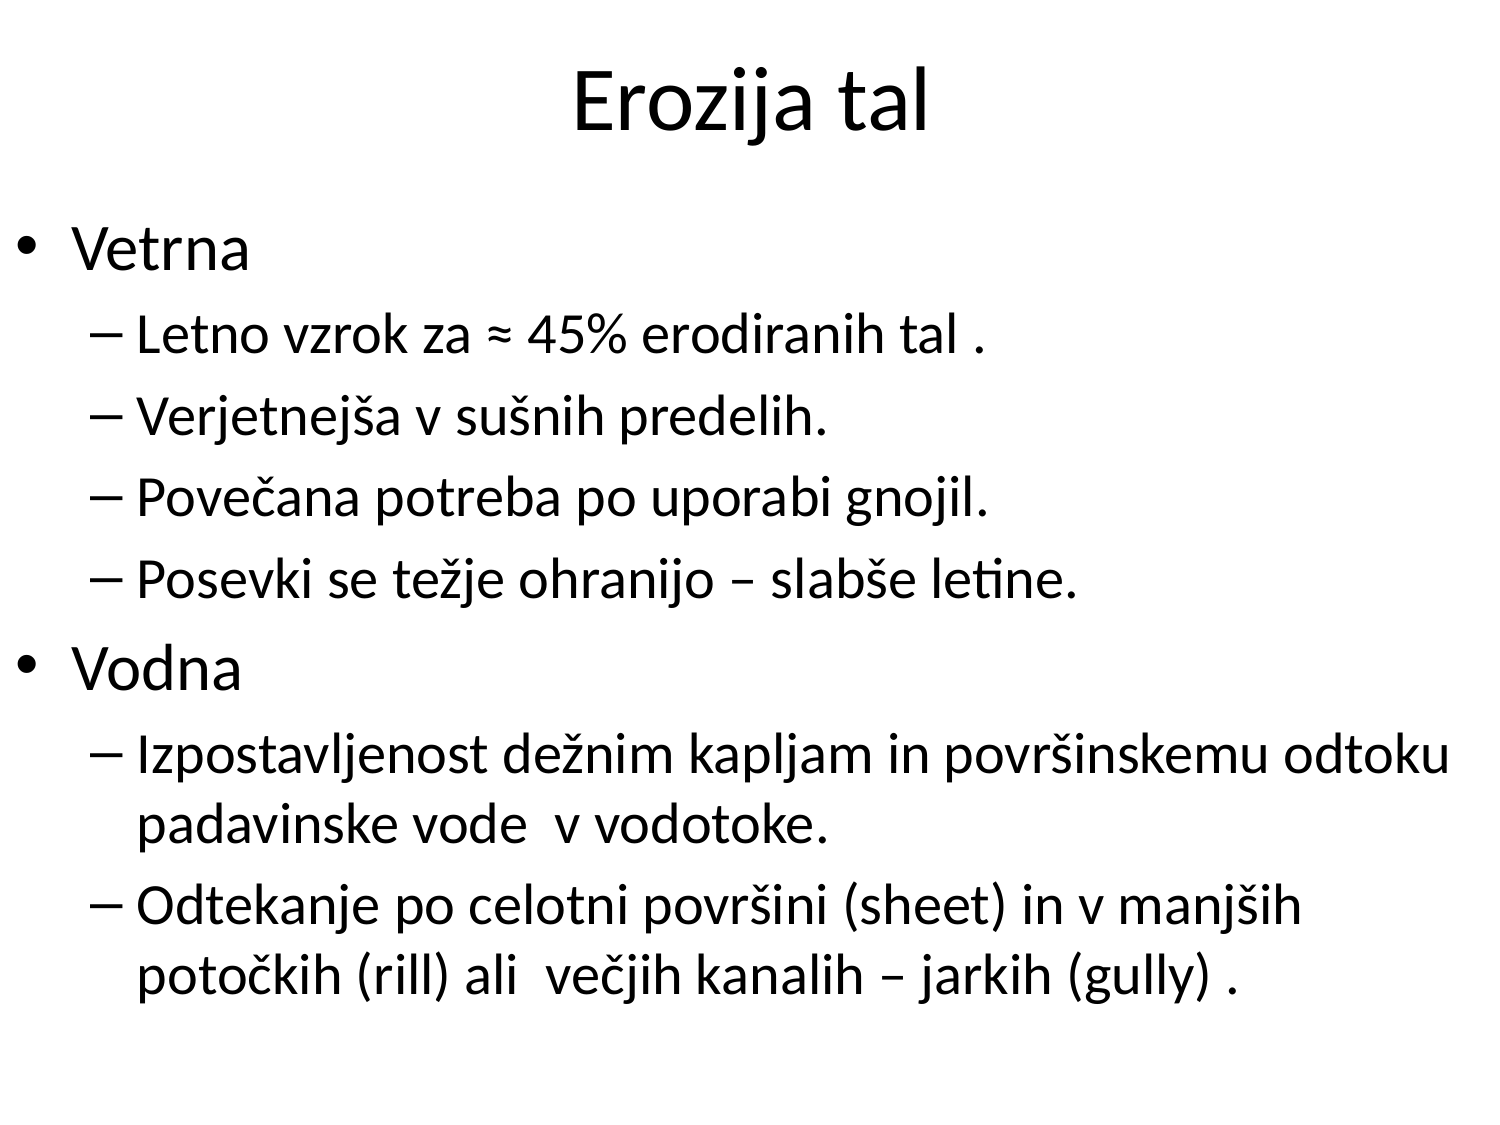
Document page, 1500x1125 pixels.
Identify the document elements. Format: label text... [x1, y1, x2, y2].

list Vetrna Letno vzrok za ≈ 45% erodiranih tal . Verjetnejša v sušnih predelih. Povečana potreba po uporabi gnojil. Posevki se težje ohranijo – slabše letine. Vodna Izpostavljenost dežnim kapljam in površinskemu odtoku padavinske vode v vodotoke. Odtekanje po celotni površini (sheet) in v manjših potočkih (rill) ali večjih kanalih – jarkih (gully) . [0, 196, 1500, 1125]
title Erozija tal [76, 0, 1427, 188]
